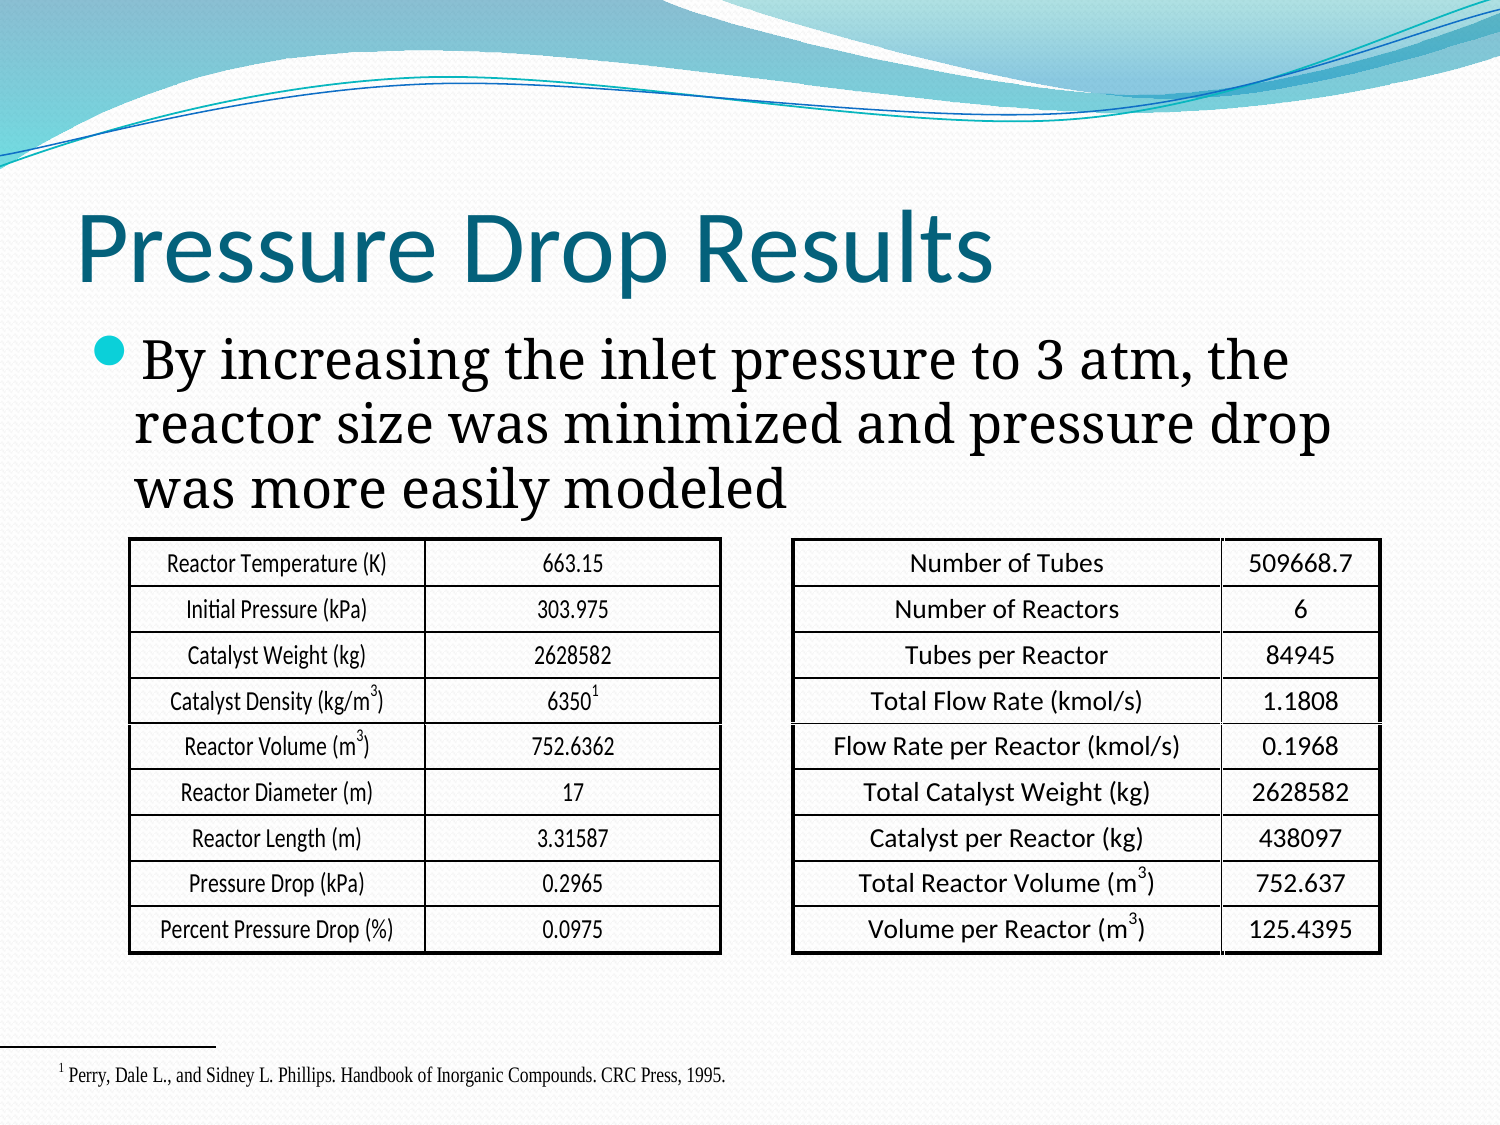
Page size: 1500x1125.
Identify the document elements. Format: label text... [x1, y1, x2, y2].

title Pressure Drop Results [74, 115, 1426, 304]
list By increasing the inlet pressure to 3 atm, the reactor size was minimized and pressure drop was more easily modeled [74, 317, 1426, 536]
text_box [0, 537, 963, 1088]
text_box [424, 537, 1500, 1026]
